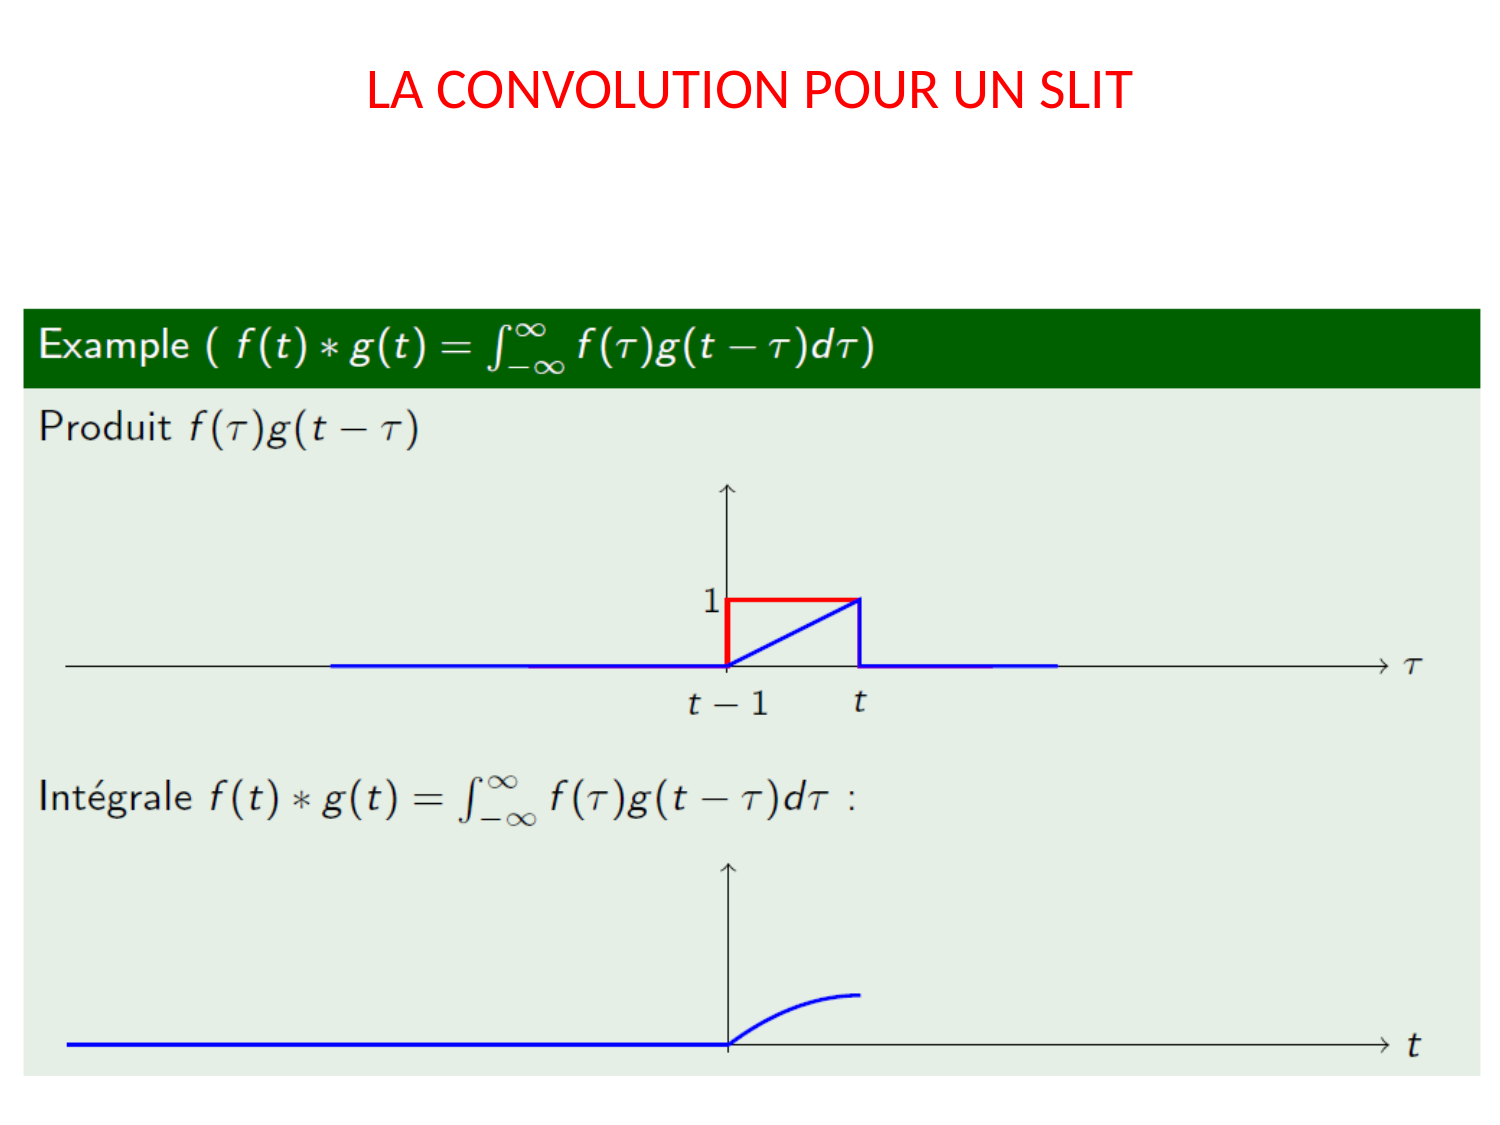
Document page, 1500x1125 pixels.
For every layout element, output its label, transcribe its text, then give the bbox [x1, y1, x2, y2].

picture [4, 299, 1496, 1076]
text_box LA CONVOLUTION POUR UN SLIT [0, 43, 1500, 128]
